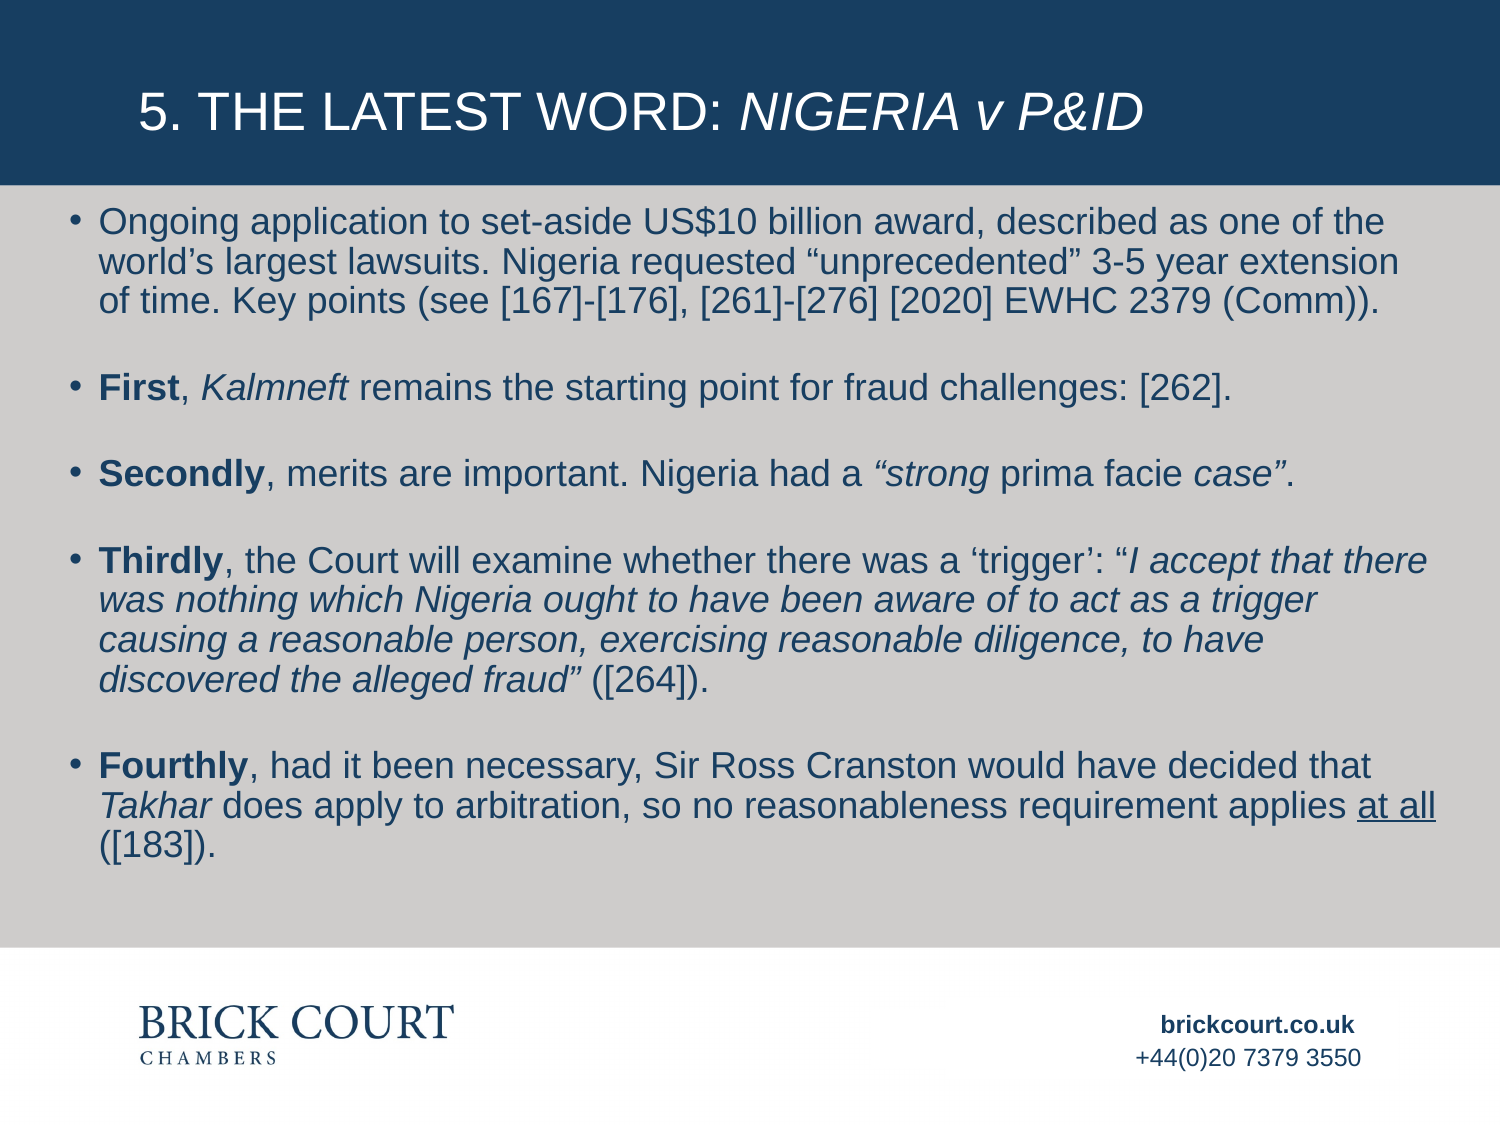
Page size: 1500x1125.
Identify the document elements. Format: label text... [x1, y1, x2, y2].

title 5. THE LATEST WORD: NIGERIA v P&ID [138, 59, 1359, 166]
picture [0, 948, 1500, 1125]
list Ongoing application to set-aside US$10 billion award, described as one of the world’s largest lawsuits. Nigeria requested “unprecedented” 3-5 year extension of time. Key points (see [167]-[176], [261]-[276] [2020] EWHC 2379 (Comm)). First, Kalmneft remains the starting point for fraud challenges: [262]. Secondly, merits are important. Nigeria had a “strong prima facie case”. Thirdly, the Court will examine whether there was a ‘trigger’: “I accept that there was nothing which Nigeria ought to have been aware of to act as a trigger causing a reasonable person, exercising reasonable diligence, to have discovered the alleged fraud” ([264]). Fourthly, had it been necessary, Sir Ross Cranston would have decided that Takhar does apply to arbitration, so no reasonableness requirement applies at all ([183]). [69, 202, 1455, 936]
footer brickcourt.co.uk +44(0)20 7379 3550 [871, 1008, 1378, 1069]
